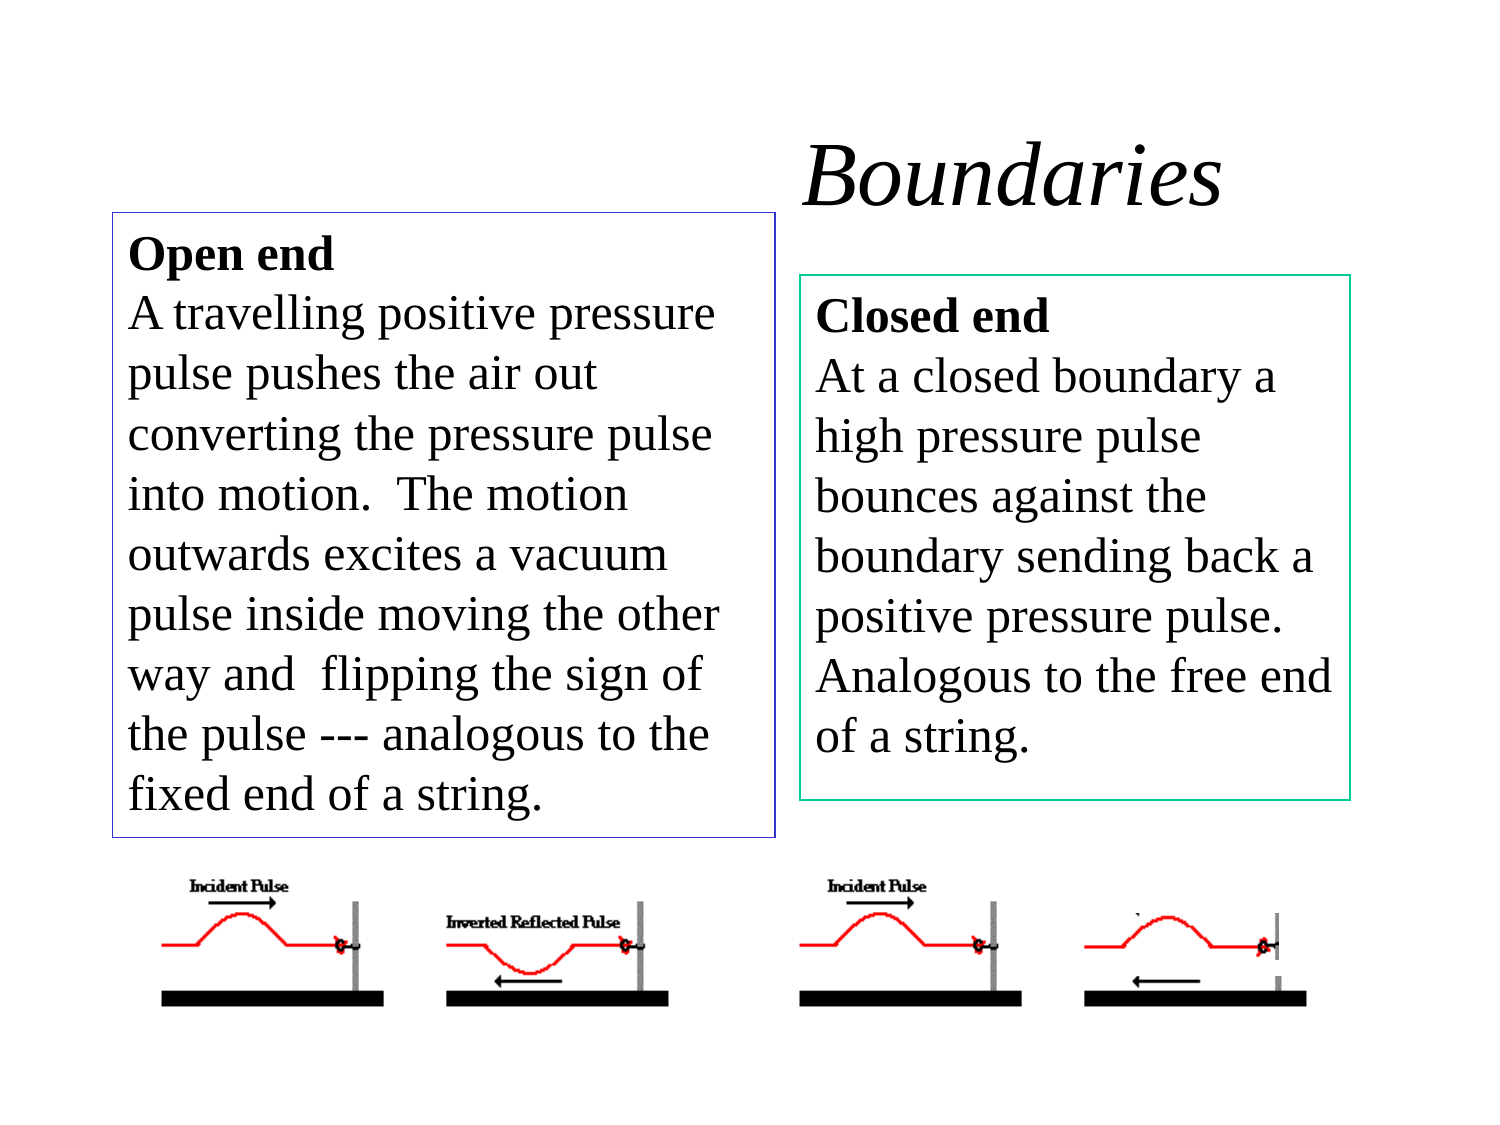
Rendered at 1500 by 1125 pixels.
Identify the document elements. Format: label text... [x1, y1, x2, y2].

list Open end A travelling positive pressure pulse pushes the air out converting the pressure pulse into motion. The motion outwards excites a vacuum pulse inside moving the other way and flipping the sign of the pulse --- analogous to the fixed end of a string. [112, 212, 776, 838]
list Closed end At a closed boundary a high pressure pulse bounces against the boundary sending back a positive pressure pulse. Analogous to the free end of a string. [799, 274, 1351, 801]
picture [154, 853, 676, 1013]
title Boundaries [662, 87, 1388, 251]
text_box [791, 853, 1313, 1013]
